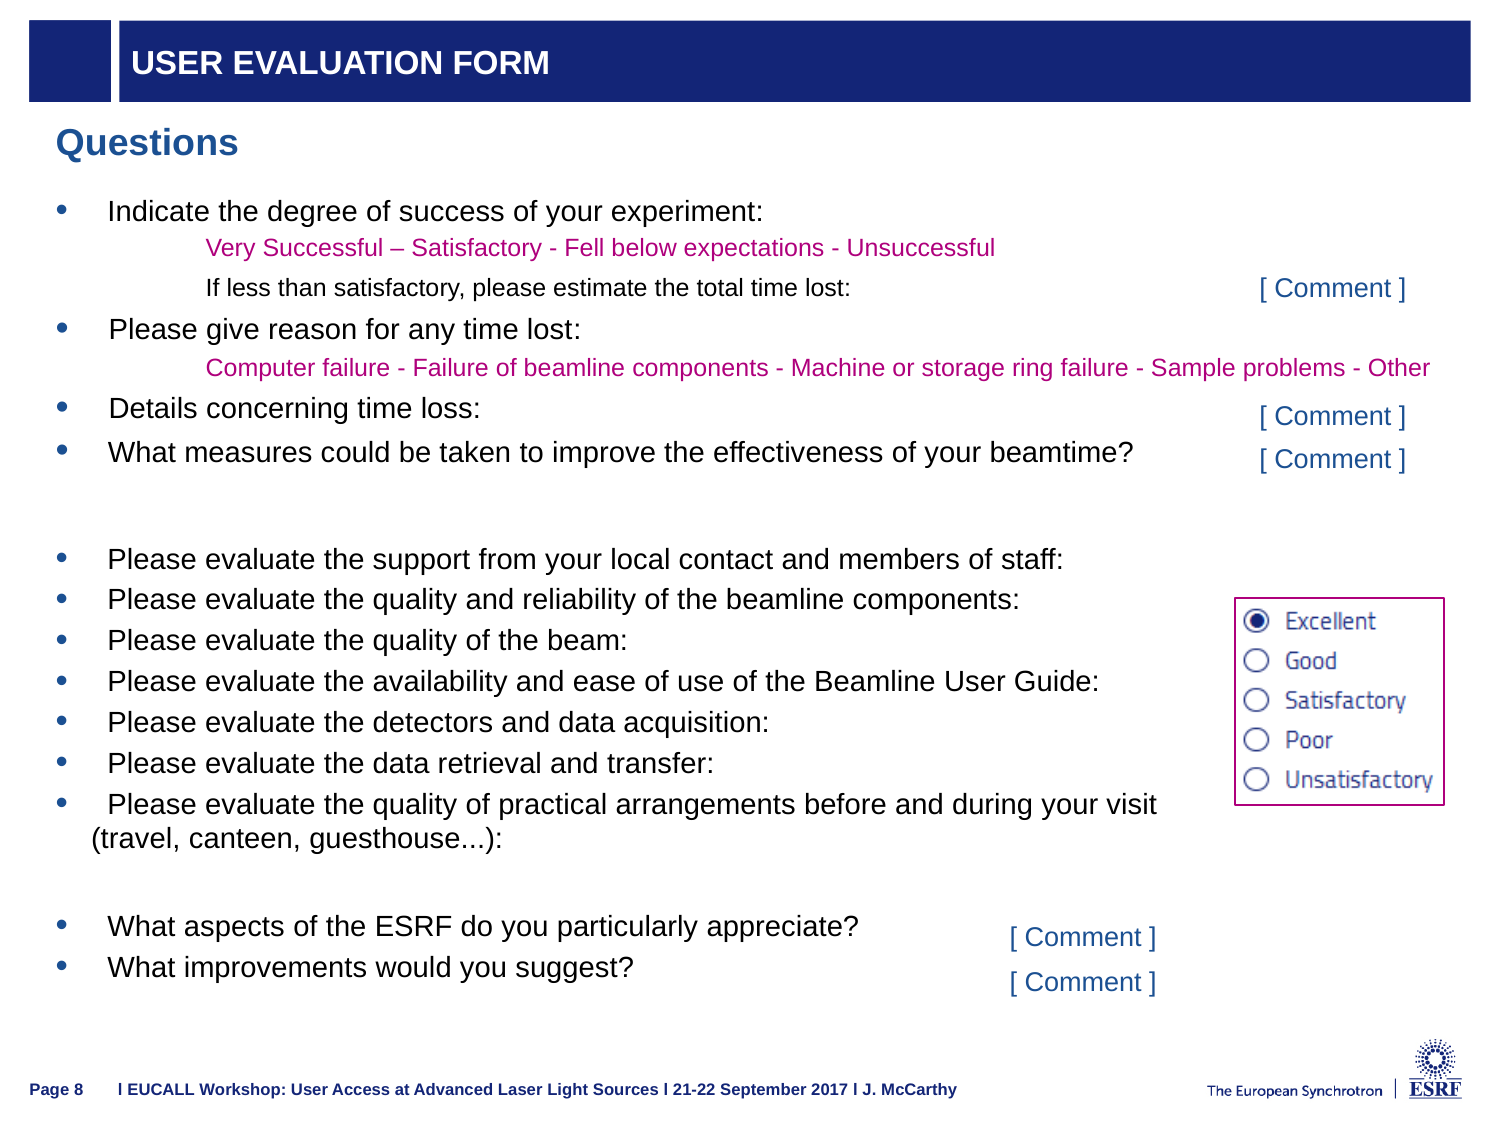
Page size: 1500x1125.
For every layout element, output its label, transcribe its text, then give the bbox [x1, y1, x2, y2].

text_box [ Comment ] [1244, 262, 1422, 310]
text_box Please evaluate the support from your local contact and members of staff: Please evaluate the quality and reliability of the beamline components: Please evaluate the quality of the beam: Please evaluate the availability and ease of use of the Beamline User Guide: Please evaluate the detectors and data acquisition: Please evaluate the data retrieval and transfer: Please evaluate the quality of practical arrangements before and during your visit (travel, canteen, guesthouse...): What aspects of the ESRF do you particularly appreciate? What improvements would you suggest? [40, 486, 1208, 1072]
text_box Questions Indicate the degree of success of your experiment: Very Successful – Satisfactory - Fell below expectations - Unsuccessful If less than satisfactory, please estimate the total time lost: Please give reason for any time lost: Computer failure - Failure of beamline components - Machine or storage ring failure - Sample problems - Other Details concerning time loss: What measures could be taken to improve the effectiveness of your beamtime? [40, 110, 1461, 544]
text_box [ Comment ] [994, 911, 1172, 957]
footer l EUCALL Workshop: User Access at Advanced Laser Light Sources l 21-22 September 2017 l J. McCarthy [117, 1072, 1122, 1099]
text_box [ Comment ] [994, 957, 1172, 1005]
title User evaluation form [119, 20, 1471, 102]
text_box [ Comment ] [1244, 391, 1422, 439]
picture [1236, 598, 1444, 804]
text_box [ Comment ] [1244, 439, 1422, 482]
slide_number Page 8 [29, 1063, 98, 1099]
picture [1175, 1018, 1500, 1125]
